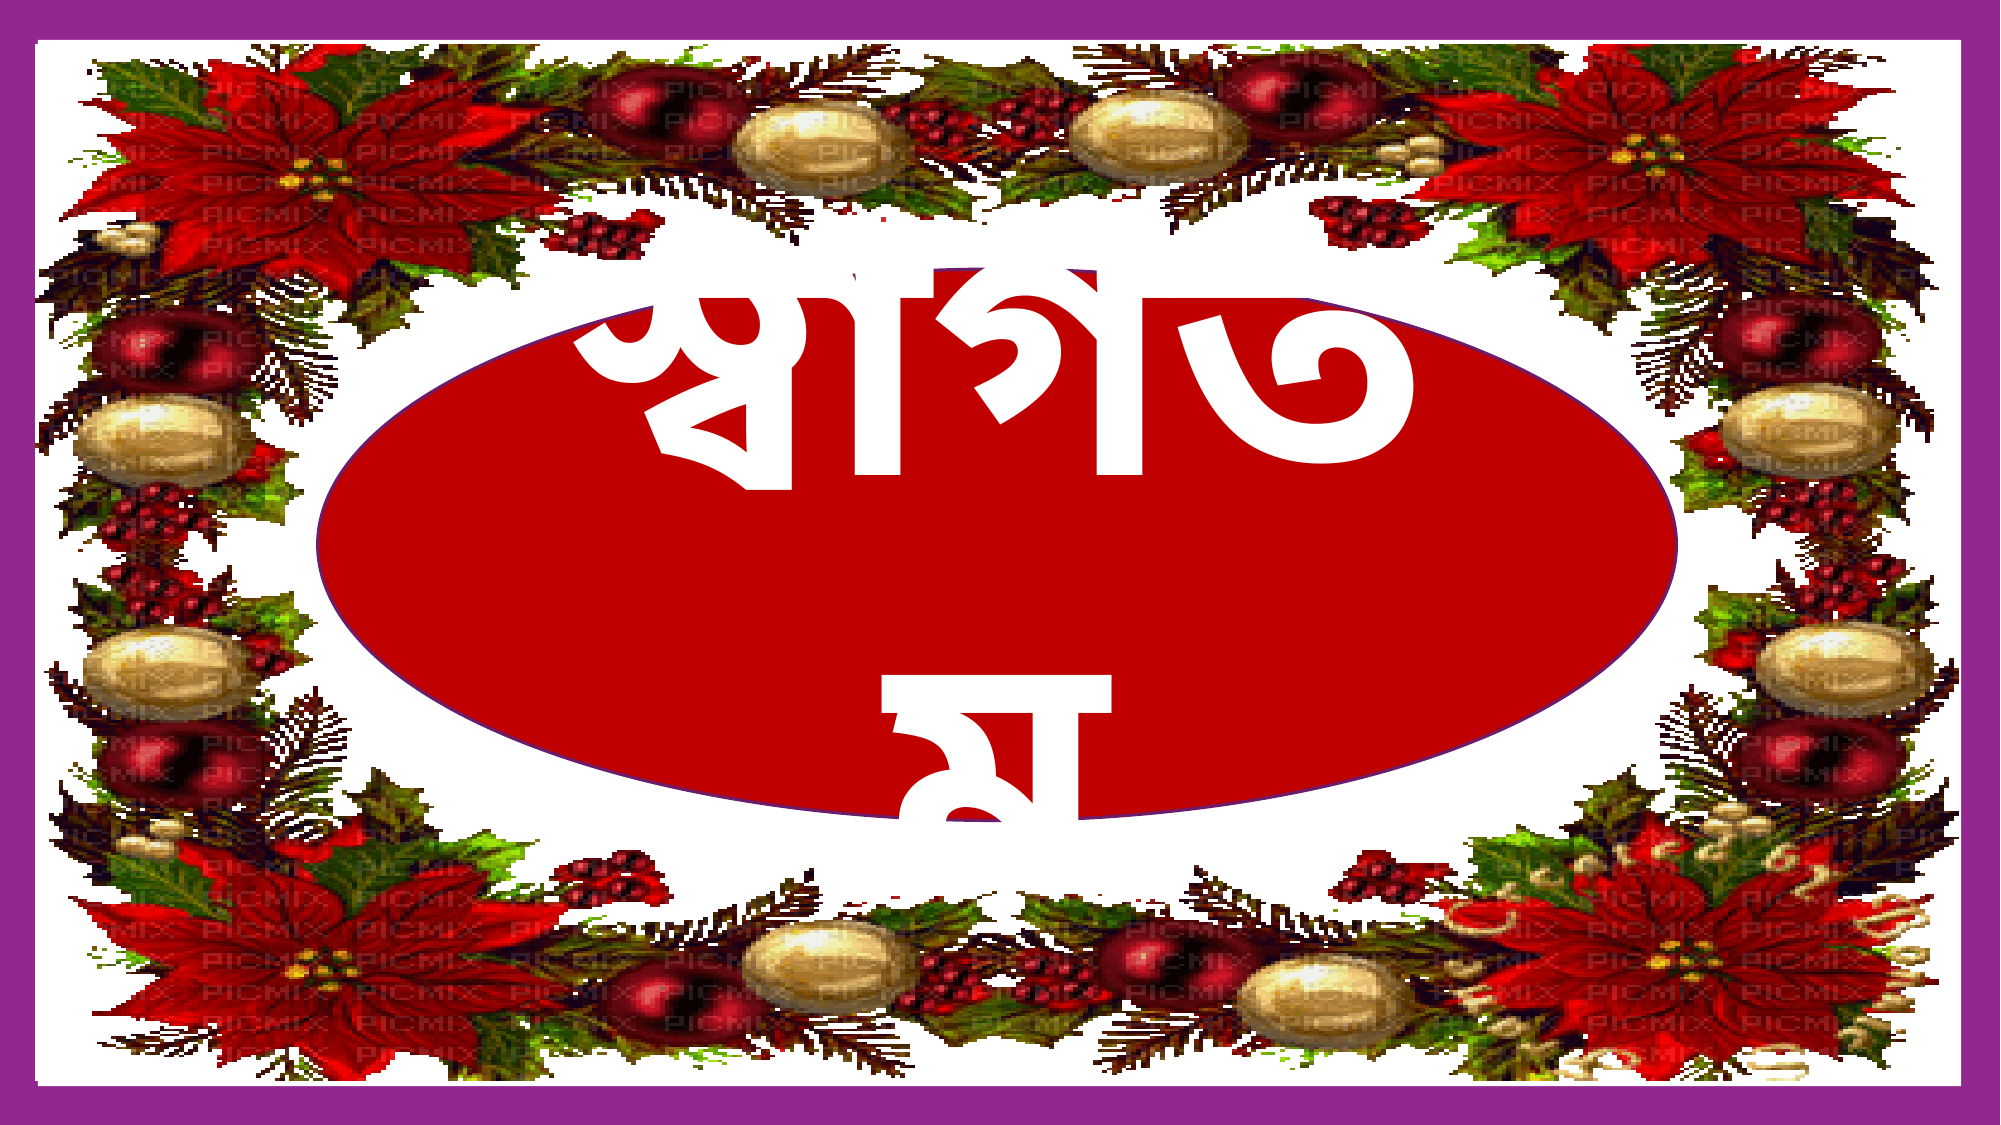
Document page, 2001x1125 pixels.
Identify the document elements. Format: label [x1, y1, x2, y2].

picture [34, 43, 1960, 1082]
